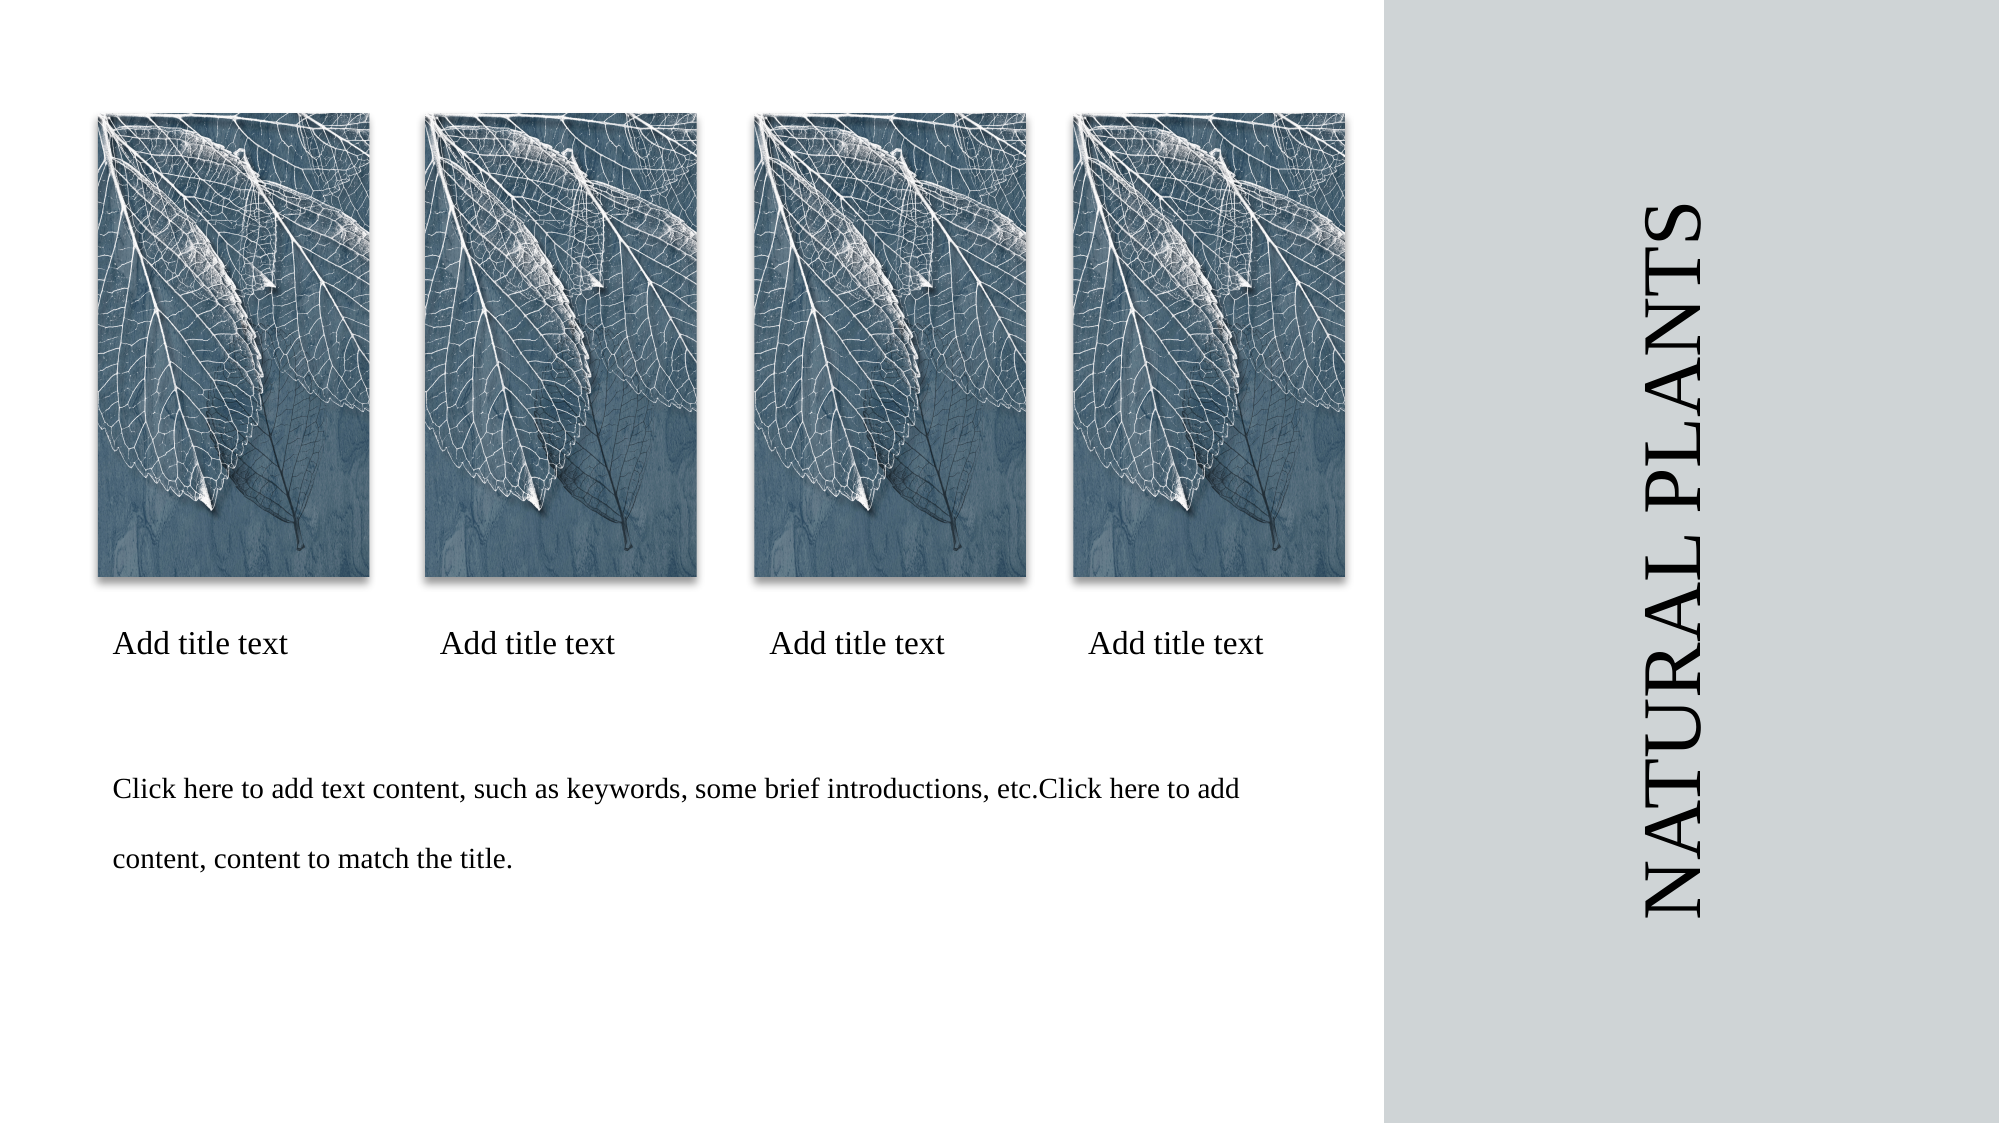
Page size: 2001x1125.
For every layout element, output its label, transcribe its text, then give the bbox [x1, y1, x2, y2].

text_box Natural plants [1609, 185, 1725, 935]
text_box Click here to add text content, such as keywords, some brief introductions, etc.Click here to add content, content to match the title. [98, 726, 1310, 882]
text_box [1384, 0, 1999, 1123]
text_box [97, 113, 1345, 670]
